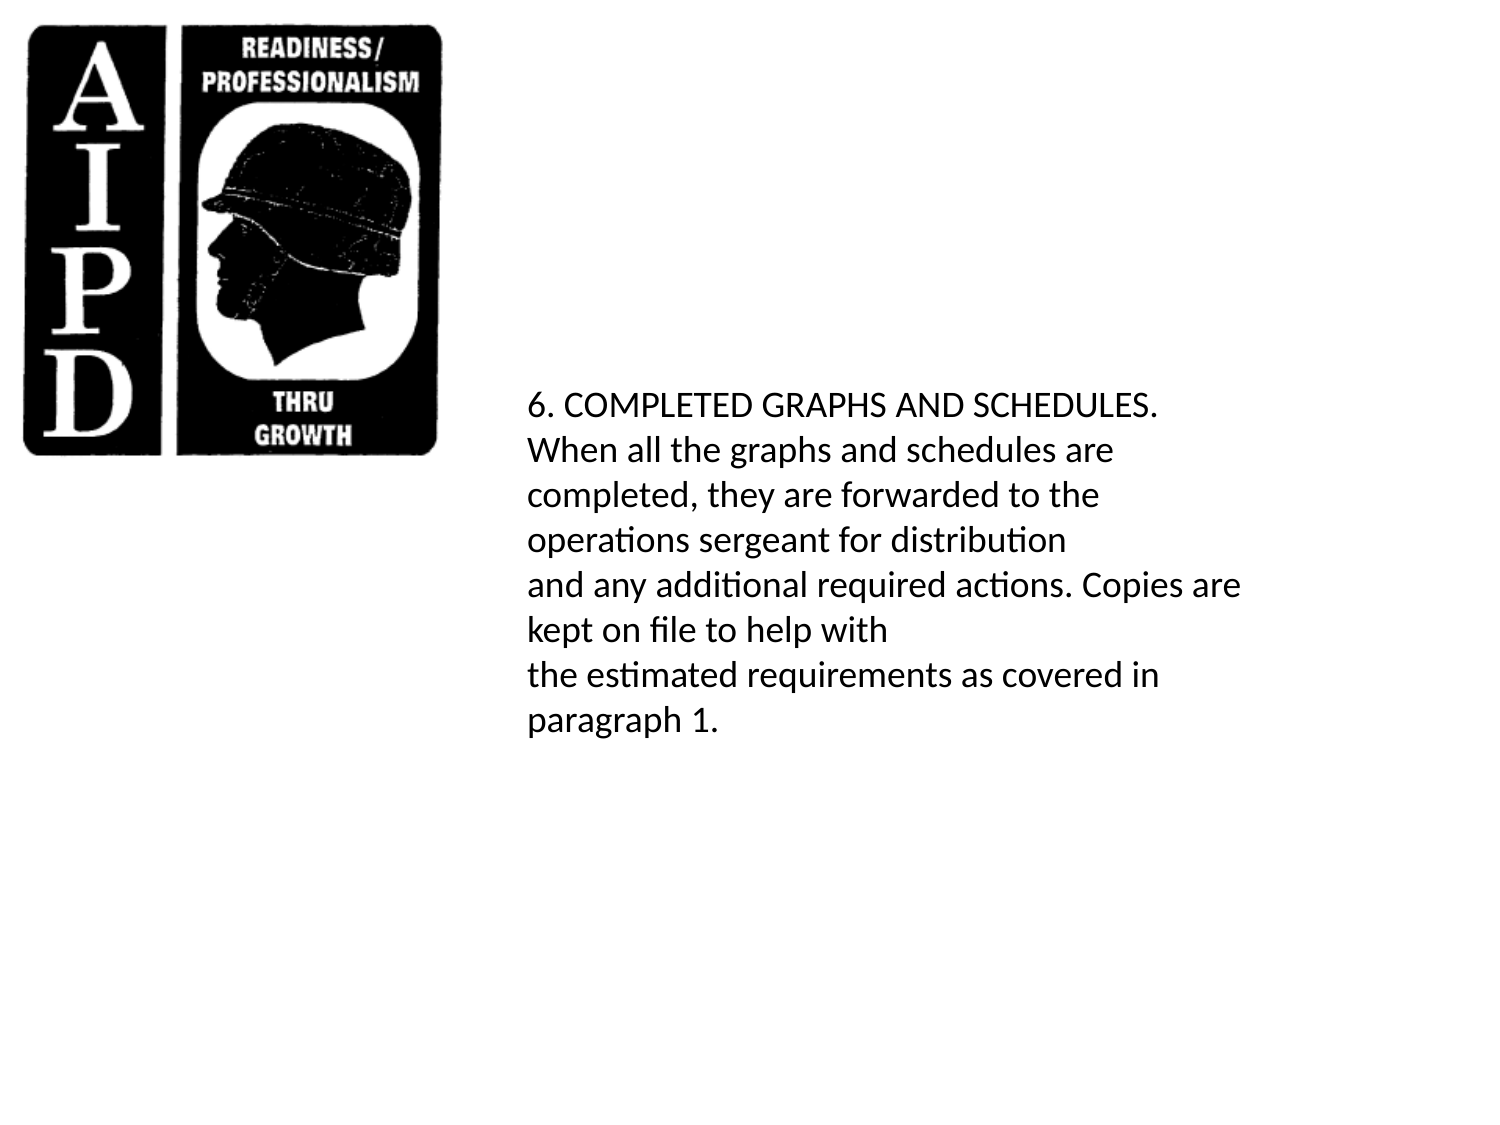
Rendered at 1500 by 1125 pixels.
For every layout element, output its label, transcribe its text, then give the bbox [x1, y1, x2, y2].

picture [0, 5, 493, 473]
text_box 6. COMPLETED GRAPHS AND SCHEDULES. When all the graphs and schedules are completed, they are forwarded to the operations sergeant for distribution and any additional required actions. Copies are kept on file to help with the estimated requirements as covered in paragraph 1. [512, 373, 1263, 748]
